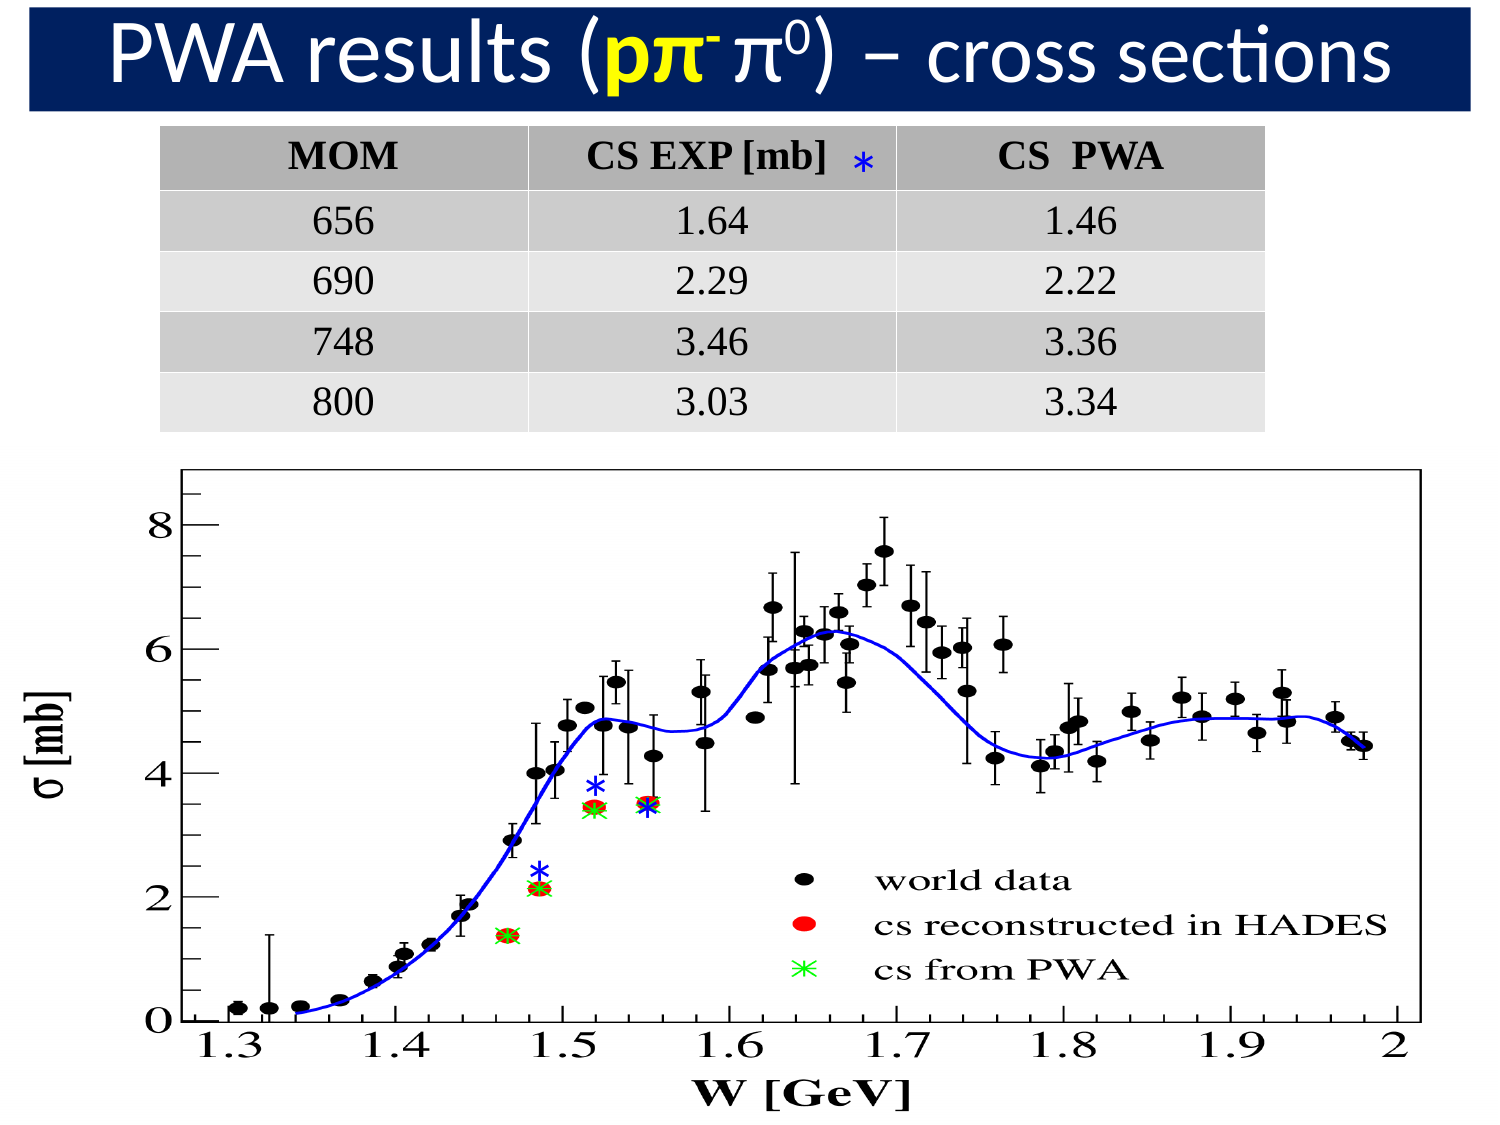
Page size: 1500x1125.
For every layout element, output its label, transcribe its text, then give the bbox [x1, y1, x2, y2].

table_cell 3.34 [897, 373, 1265, 432]
table_header CS EXP [mb] [529, 126, 833, 190]
text_box * [833, 125, 897, 221]
table_cell 3.36 [897, 312, 1265, 372]
table_cell 800 [160, 373, 528, 432]
table_cell 2.29 [529, 252, 896, 311]
table_cell 3.03 [529, 373, 896, 432]
table_cell 3.46 [529, 312, 896, 372]
table_cell 1.46 [897, 191, 1265, 251]
table_header MOM [160, 126, 528, 190]
table_cell 748 [160, 312, 528, 372]
table_cell 1.64 [529, 191, 896, 251]
table_cell 656 [160, 191, 528, 251]
table_header CS PWA [897, 126, 1265, 190]
title PWA results (pπ- π0) – cross sections [29, 7, 1471, 112]
table_cell 2.22 [897, 252, 1265, 311]
picture [0, 444, 1500, 1125]
table_cell 690 [160, 252, 528, 311]
